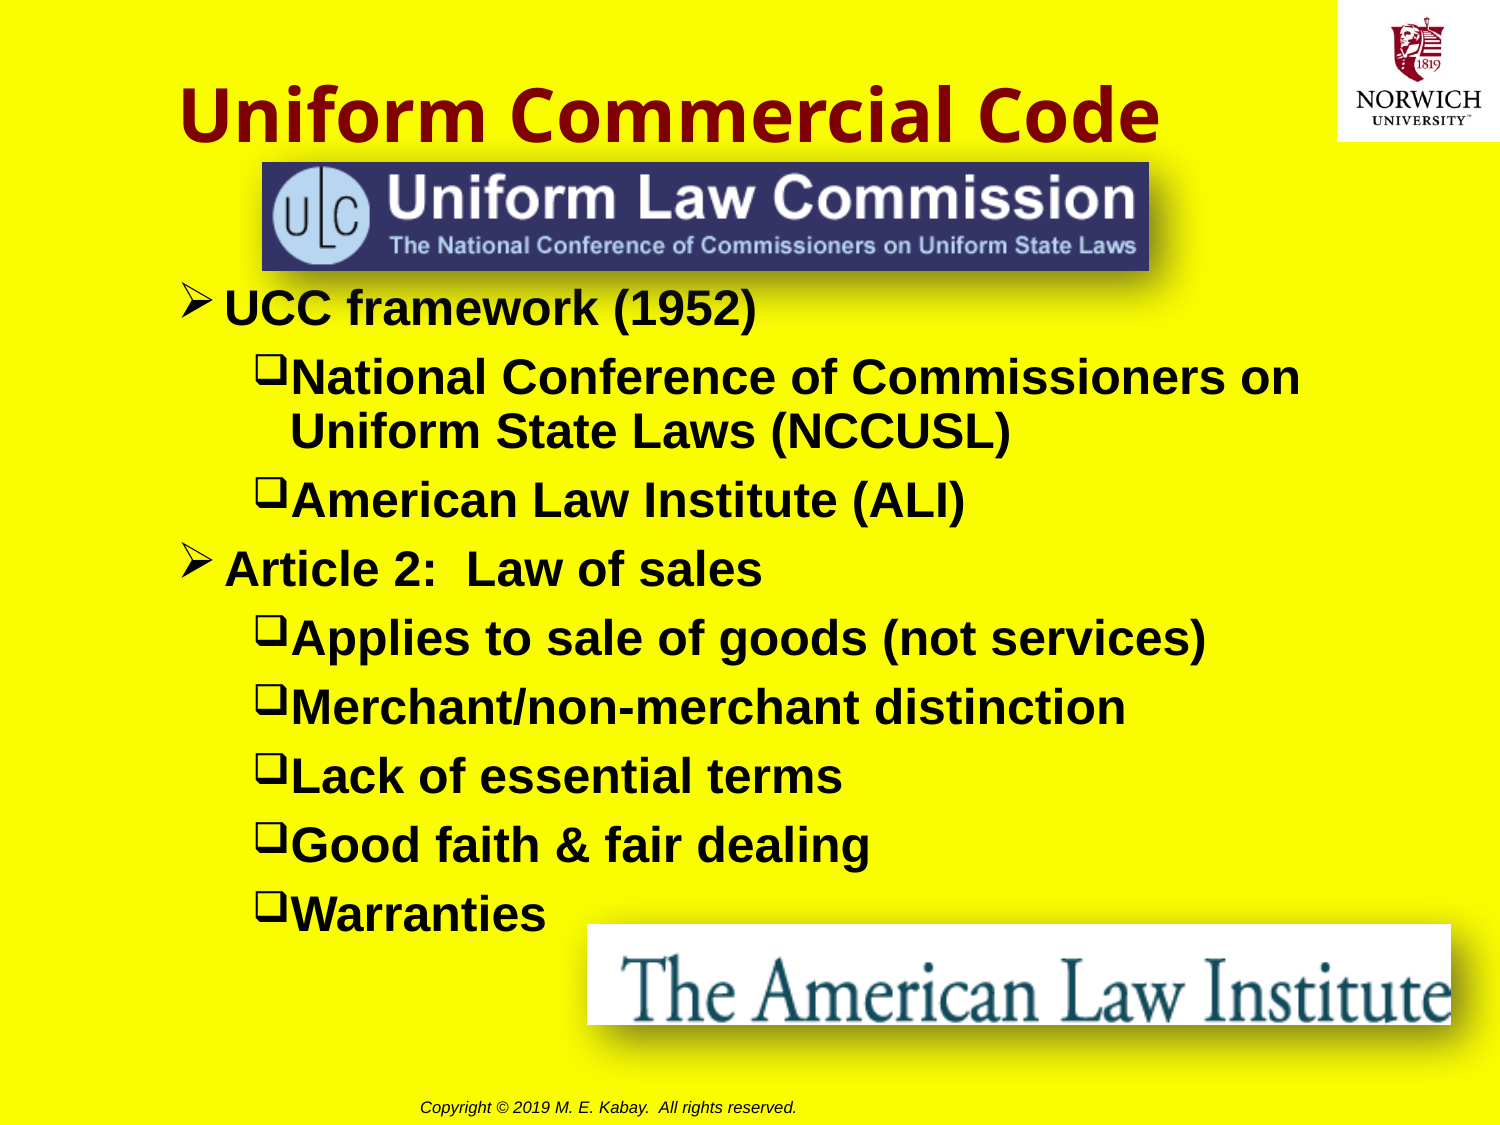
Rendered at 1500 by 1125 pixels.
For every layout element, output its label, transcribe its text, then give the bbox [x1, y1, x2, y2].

list UCC framework (1952) National Conference of Commissioners on Uniform State Laws (NCCUSL) American Law Institute (ALI) Article 2: Law of sales Applies to sale of goods (not services) Merchant/non-merchant distinction Lack of essential terms Good faith & fair dealing Warranties [161, 274, 1339, 1039]
picture [262, 162, 1149, 271]
title Uniform Commercial Code [161, 24, 1339, 213]
picture [587, 924, 1452, 1026]
picture [1337, 0, 1500, 142]
